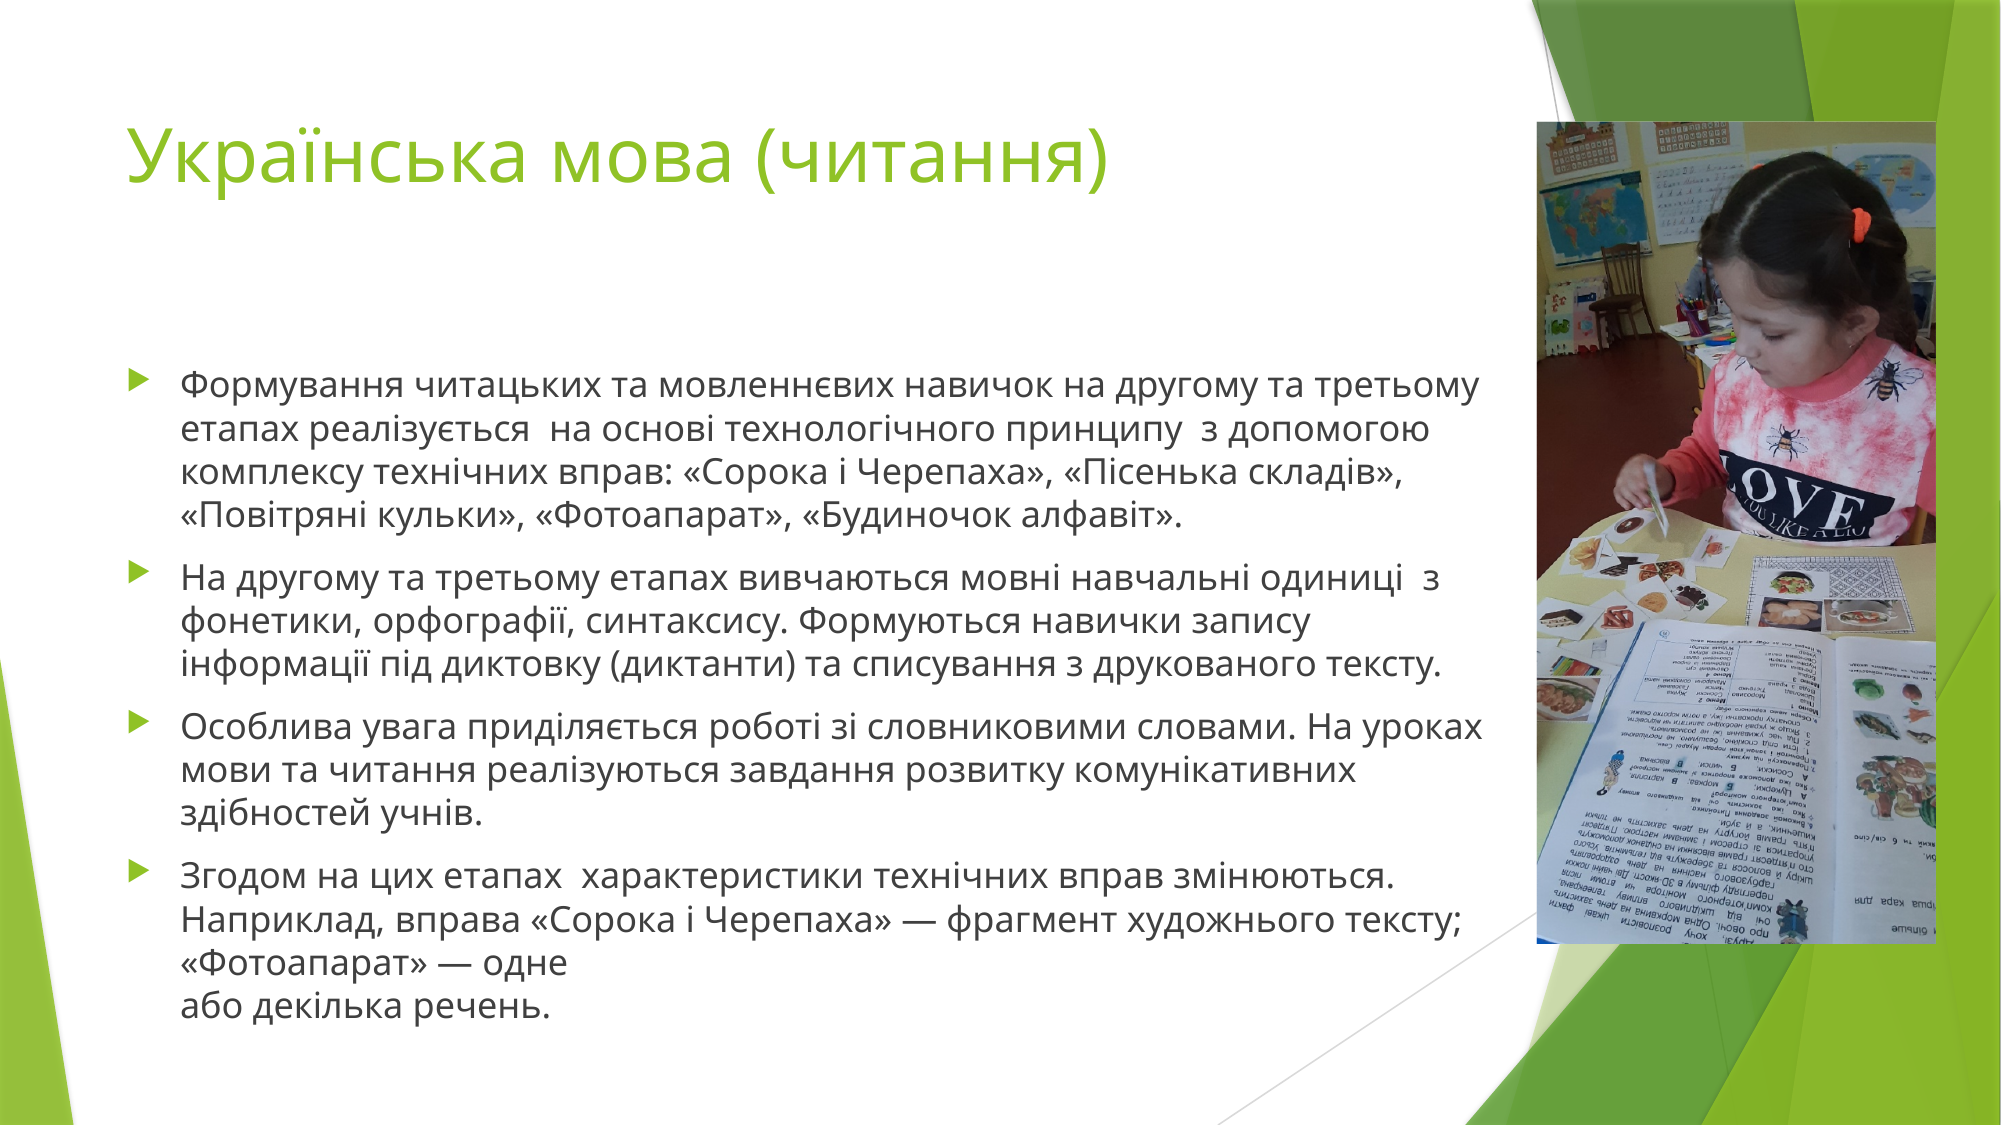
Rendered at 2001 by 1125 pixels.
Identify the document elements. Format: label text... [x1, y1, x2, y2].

title Українська мова (читання) [111, 99, 1522, 266]
list Формування читацьких та мовленнєвих навичок на другому та третьому етапах реалізується на основі технологічного принципу з допомогою комплексу технічних вправ: «Сорока і Черепаха», «Пісенька складів», «Повітряні кульки», «Фотоапарат», «Будиночок алфавіт». На другому та третьому етапах вивчаються мовні навчальні одиниці з фонетики, орфографії, синтаксису. Формуються навички запису інформації під диктовку (диктанти) та списування з друкованого тексту. Особлива увага приділяється роботі зі словниковими словами. На уроках мови та читання реалізуються завдання розвитку комунікативних здібностей учнів. Згодом на цих етапах характеристики технічних вправ змінюються. Наприклад, вправа «Сорока і Черепаха» — фрагмент художнього тексту; «Фотоапарат» — одне або декілька речень. [111, 354, 1522, 1046]
picture [1324, 123, 2000, 943]
